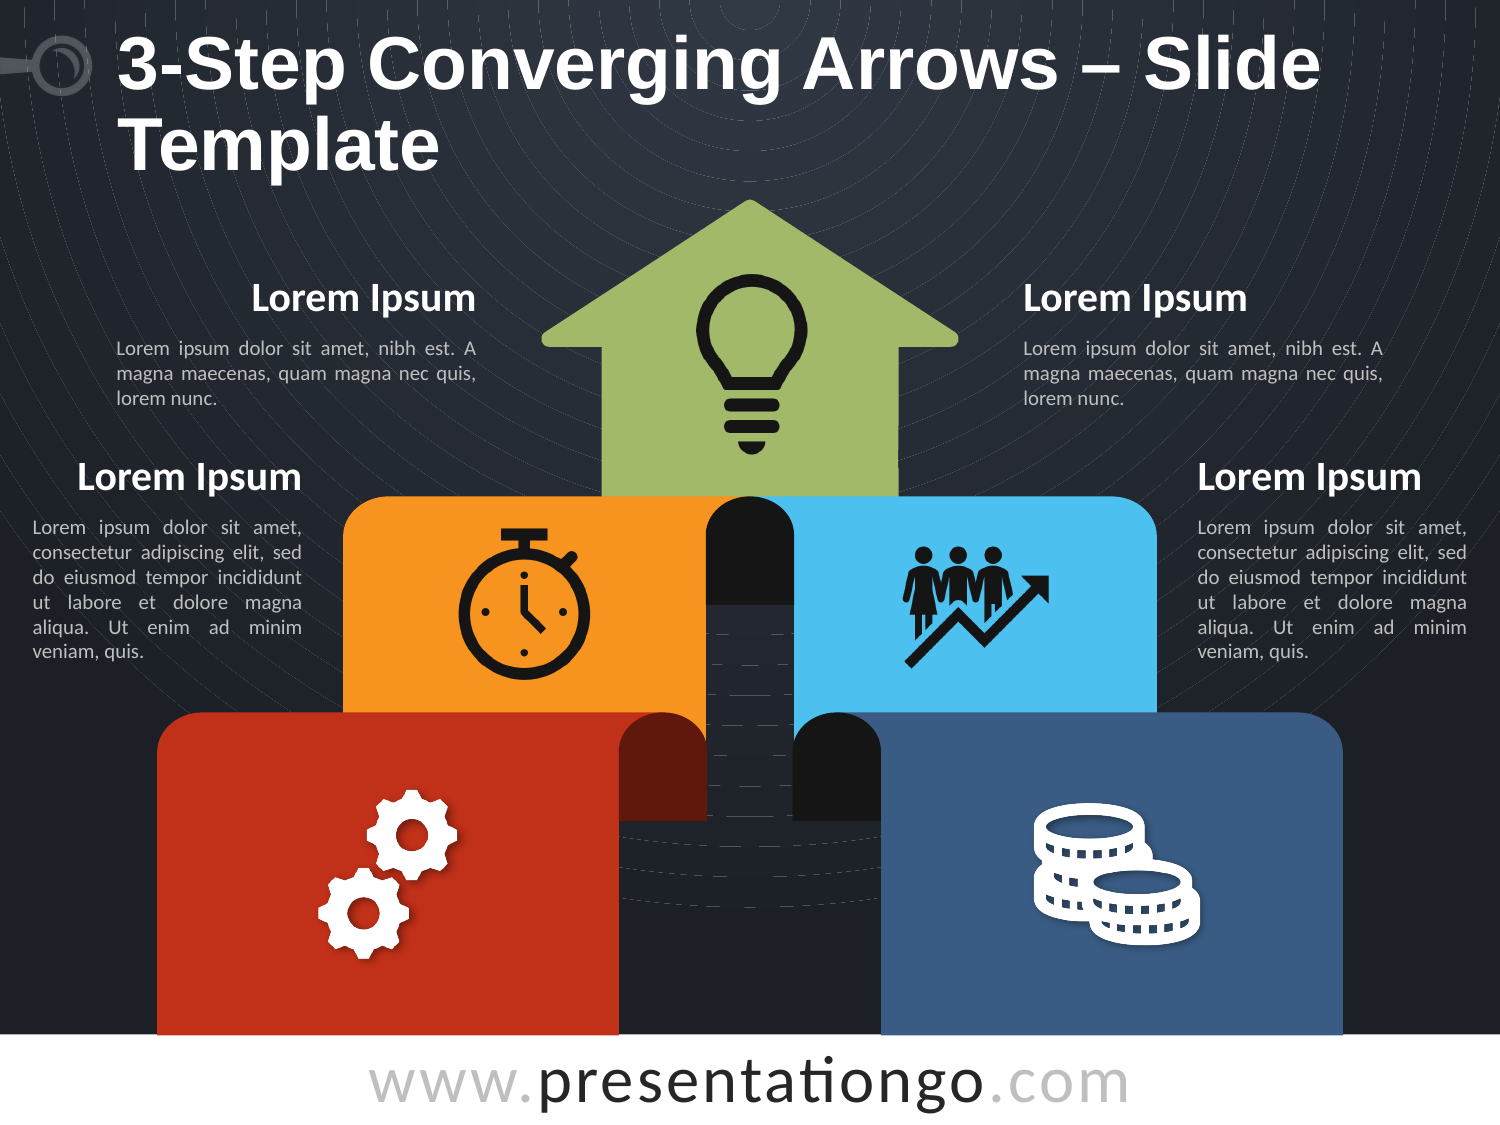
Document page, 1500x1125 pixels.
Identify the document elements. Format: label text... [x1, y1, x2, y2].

picture [892, 520, 1060, 688]
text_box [116, 261, 477, 418]
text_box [32, 440, 303, 673]
picture [431, 511, 617, 697]
picture [1018, 779, 1208, 969]
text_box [1023, 261, 1384, 418]
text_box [1197, 440, 1468, 673]
picture [649, 261, 854, 467]
title 3-Step Converging Arrows – Slide Template [103, 17, 1500, 139]
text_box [157, 199, 1343, 1036]
picture [284, 771, 490, 977]
